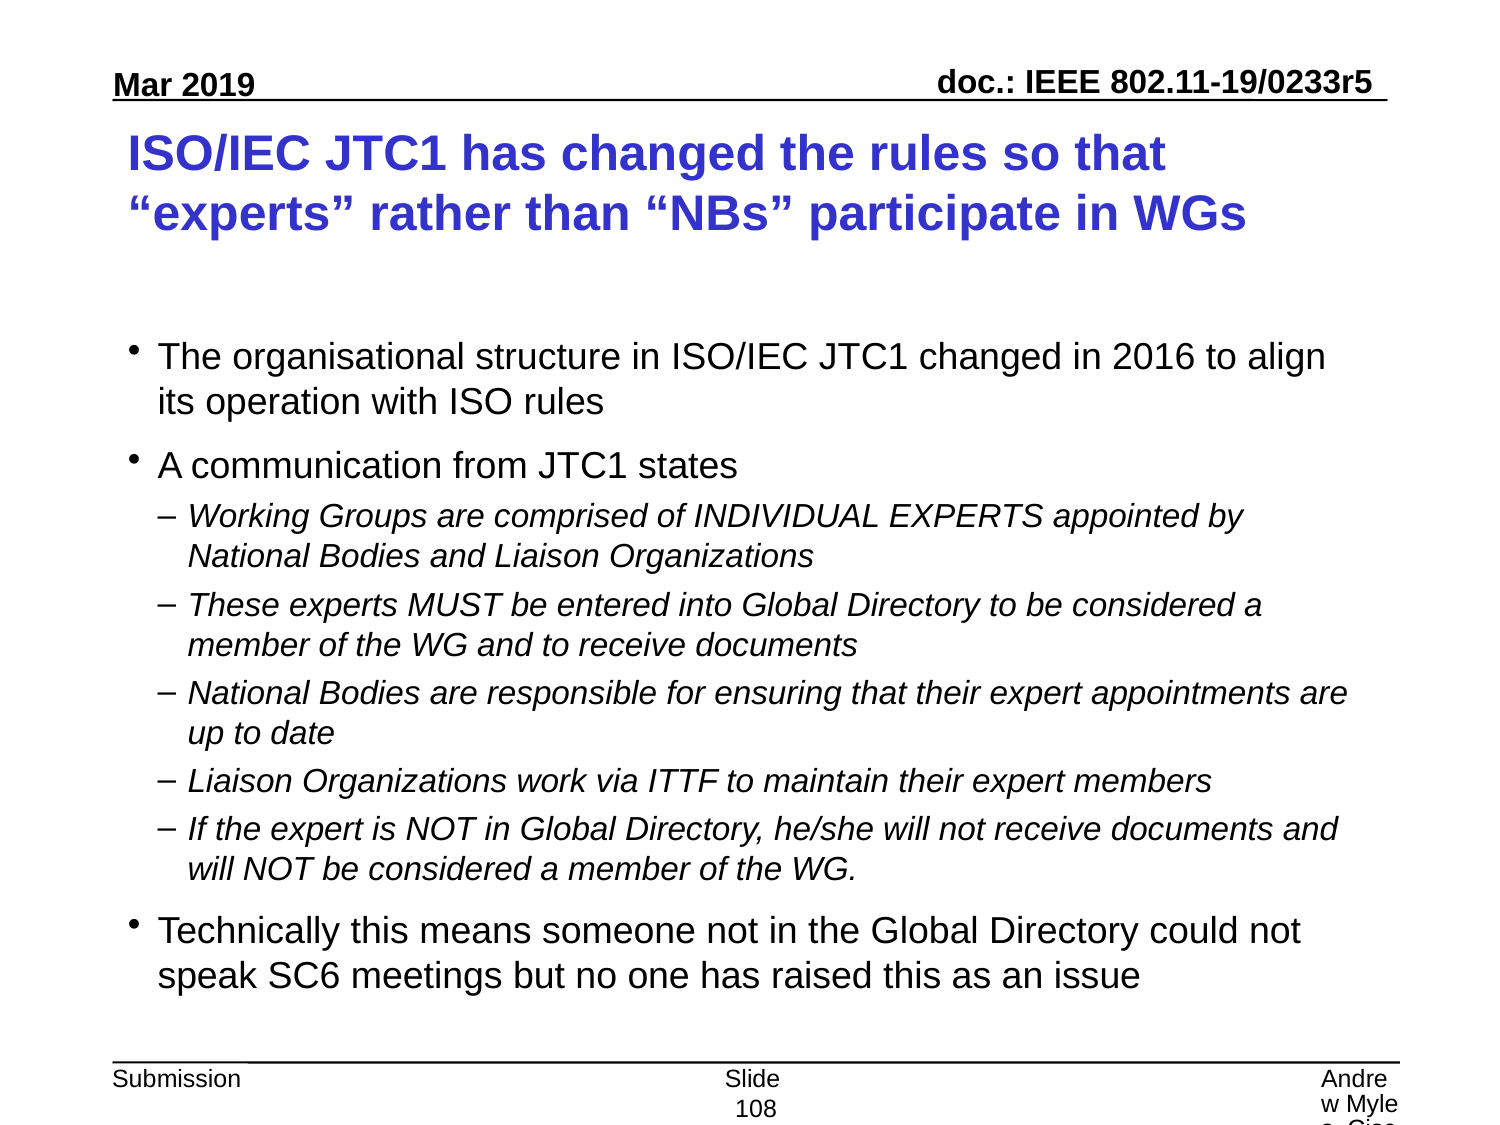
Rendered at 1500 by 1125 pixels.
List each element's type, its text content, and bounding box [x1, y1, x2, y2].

slide_number Slide 108 [709, 1061, 803, 1093]
footer Andrew Myles, Cisco [1320, 1061, 1402, 1093]
title ISO/IEC JTC1 has changed the rules so that “experts” rather than “NBs” participate in WGs [112, 112, 1388, 288]
list The organisational structure in ISO/IEC JTC1 changed in 2016 to align its operation with ISO rules A communication from JTC1 states Working Groups are comprised of INDIVIDUAL EXPERTS appointed by National Bodies and Liaison Organizations These experts MUST be entered into Global Directory to be considered a member of the WG and to receive documents National Bodies are responsible for ensuring that their expert appointments are up to date Liaison Organizations work via ITTF to maintain their expert members If the expert is NOT in Global Directory, he/she will not receive documents and will NOT be considered a member of the WG. Technically this means someone not in the Global Directory could not speak SC6 meetings but no one has raised this as an issue [112, 324, 1388, 1000]
